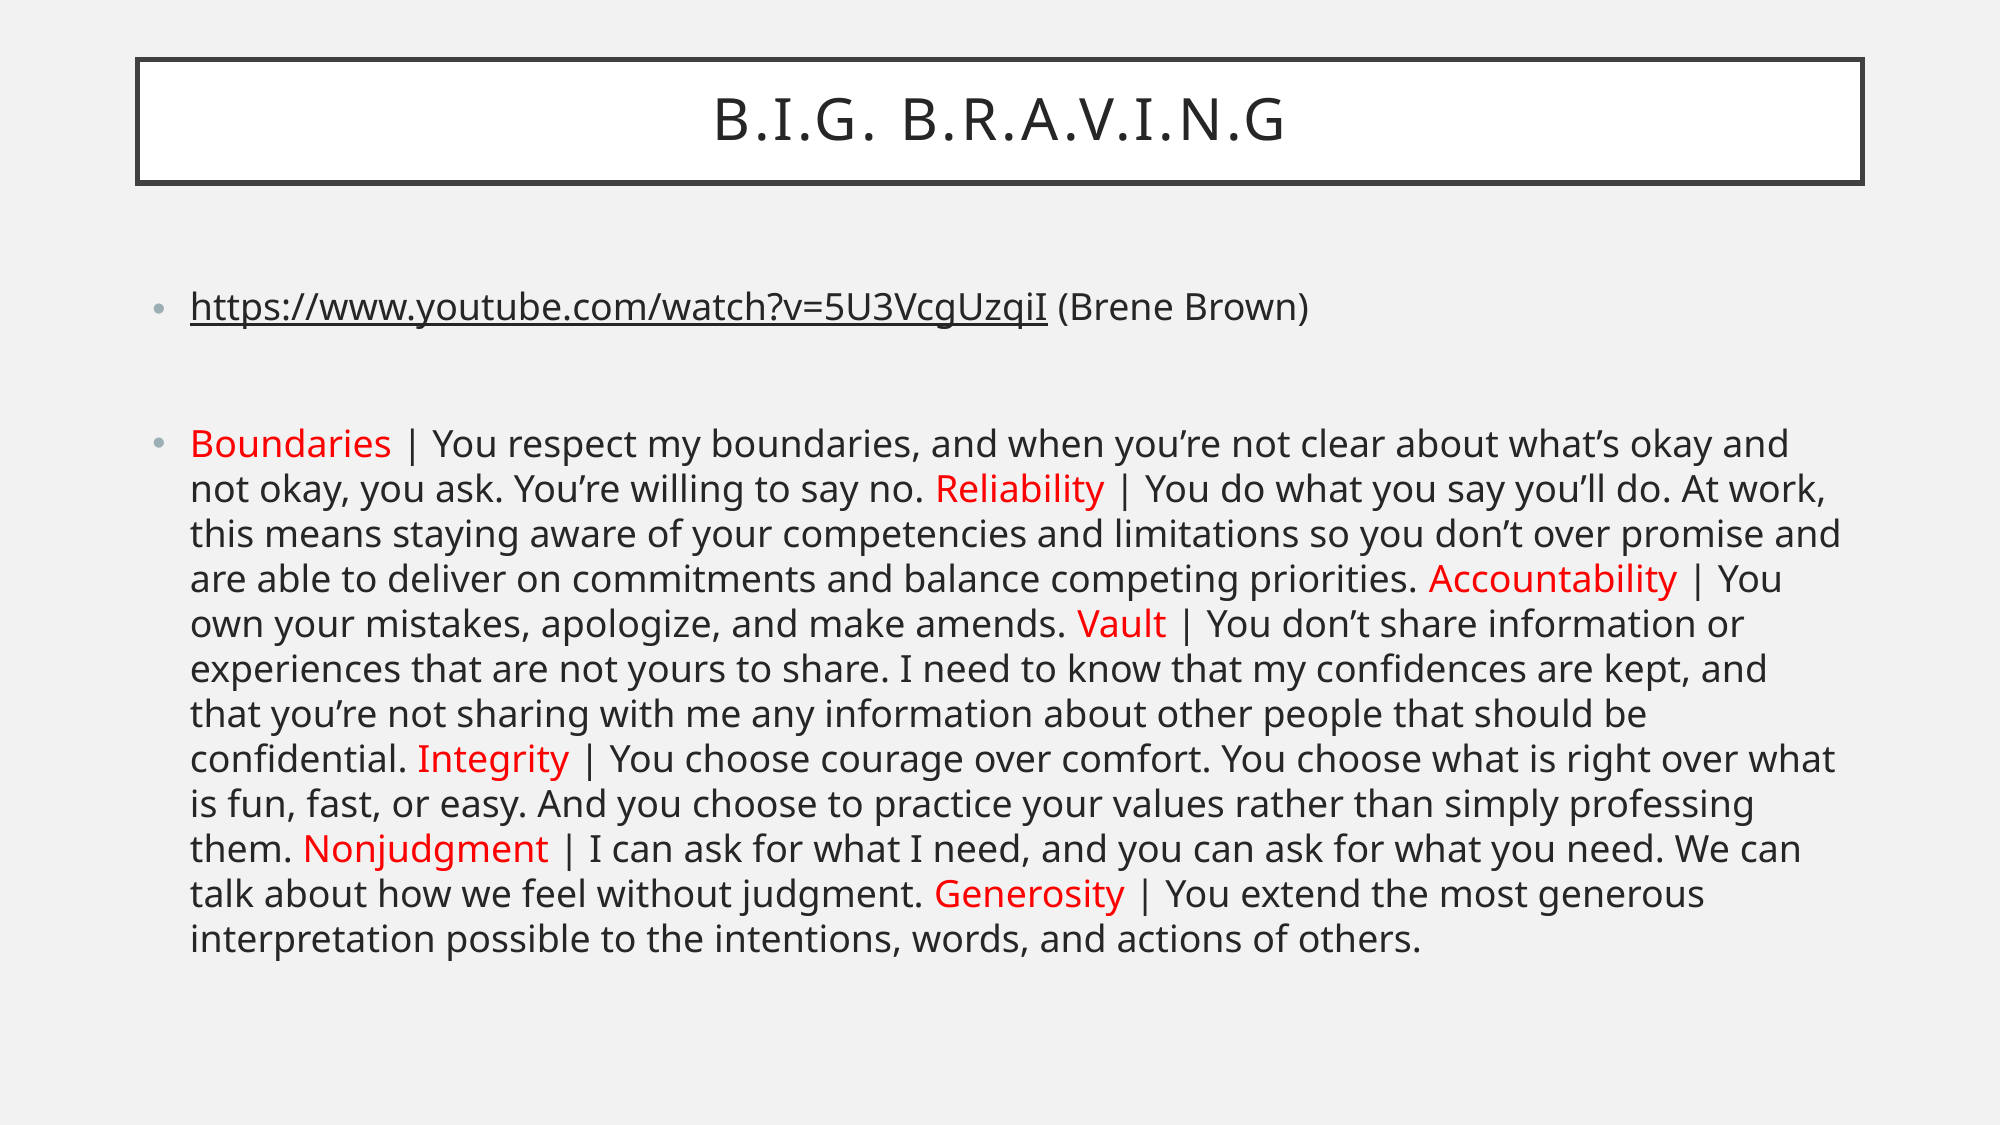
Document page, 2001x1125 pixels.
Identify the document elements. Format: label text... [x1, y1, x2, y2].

list https://www.youtube.com/watch?v=5U3VcgUzqiI (Brene Brown) Boundaries | You respect my boundaries, and when you’re not clear about what’s okay and not okay, you ask. You’re willing to say no. Reliability | You do what you say you’ll do. At work, this means staying aware of your competencies and limitations so you don’t over promise and are able to deliver on commitments and balance competing priorities. Accountability | You own your mistakes, apologize, and make amends. Vault | You don’t share information or experiences that are not yours to share. I need to know that my confidences are kept, and that you’re not sharing with me any information about other people that should be confidential. Integrity | You choose courage over comfort. You choose what is right over what is fun, fast, or easy. And you choose to practice your values rather than simply professing them. Nonjudgment | I can ask for what I need, and you can ask for what you need. We can talk about how we feel without judgment. Generosity | You extend the most generous interpretation possible to the intentions, words, and actions of others. [137, 209, 1863, 1014]
title B.I.G. B.R.A.V.I.N.G [135, 57, 1865, 186]
